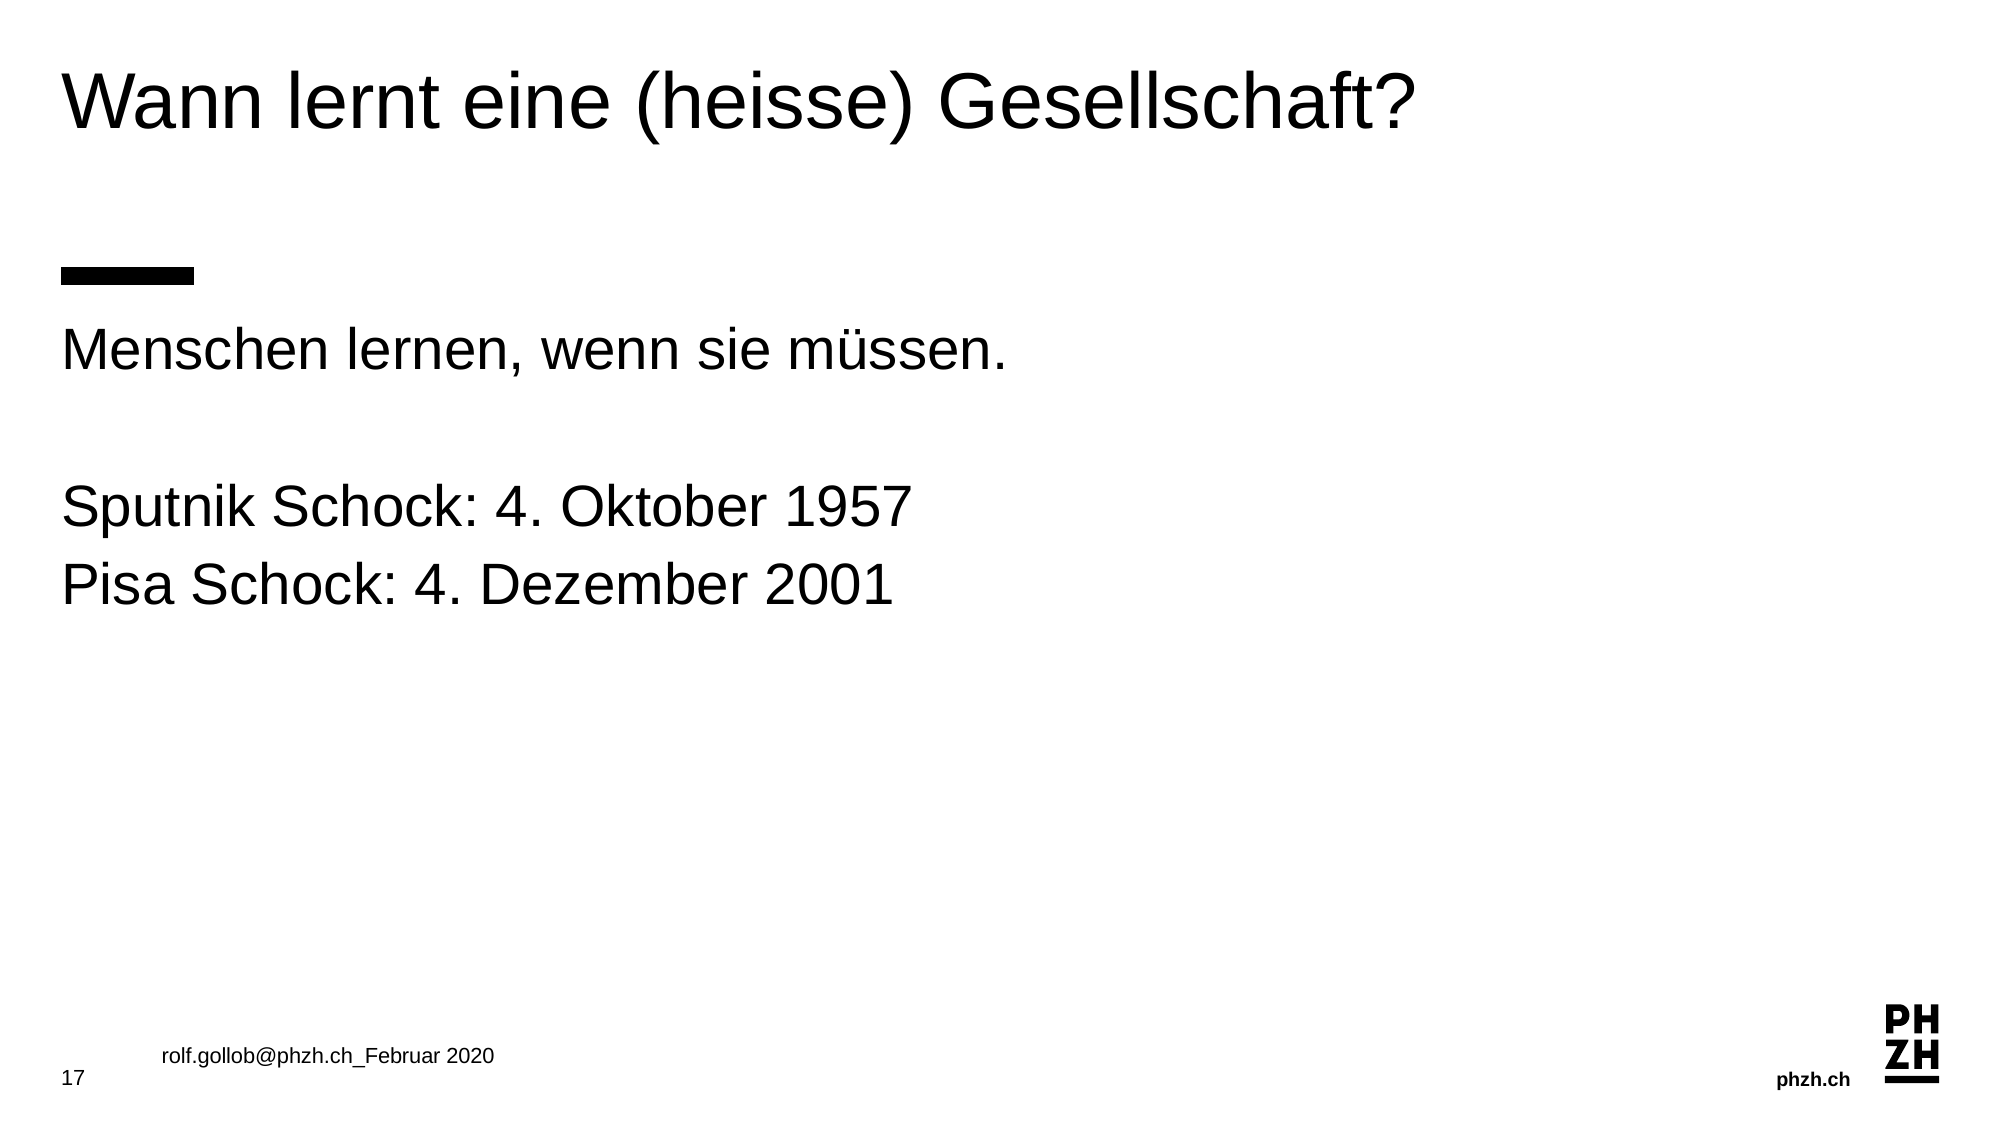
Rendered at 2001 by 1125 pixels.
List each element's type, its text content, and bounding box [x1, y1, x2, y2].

list Menschen lernen, wenn sie müssen. Sputnik Schock: 4. Oktober 1957 Pisa Schock: 4. Dezember 2001 [61, 302, 1828, 1012]
title Wann lernt eine (heisse) Gesellschaft? [61, 54, 1940, 256]
footer rolf.gollob@phzh.ch_Februar 2020 [161, 1036, 1302, 1081]
slide_number 17 [61, 1058, 109, 1103]
